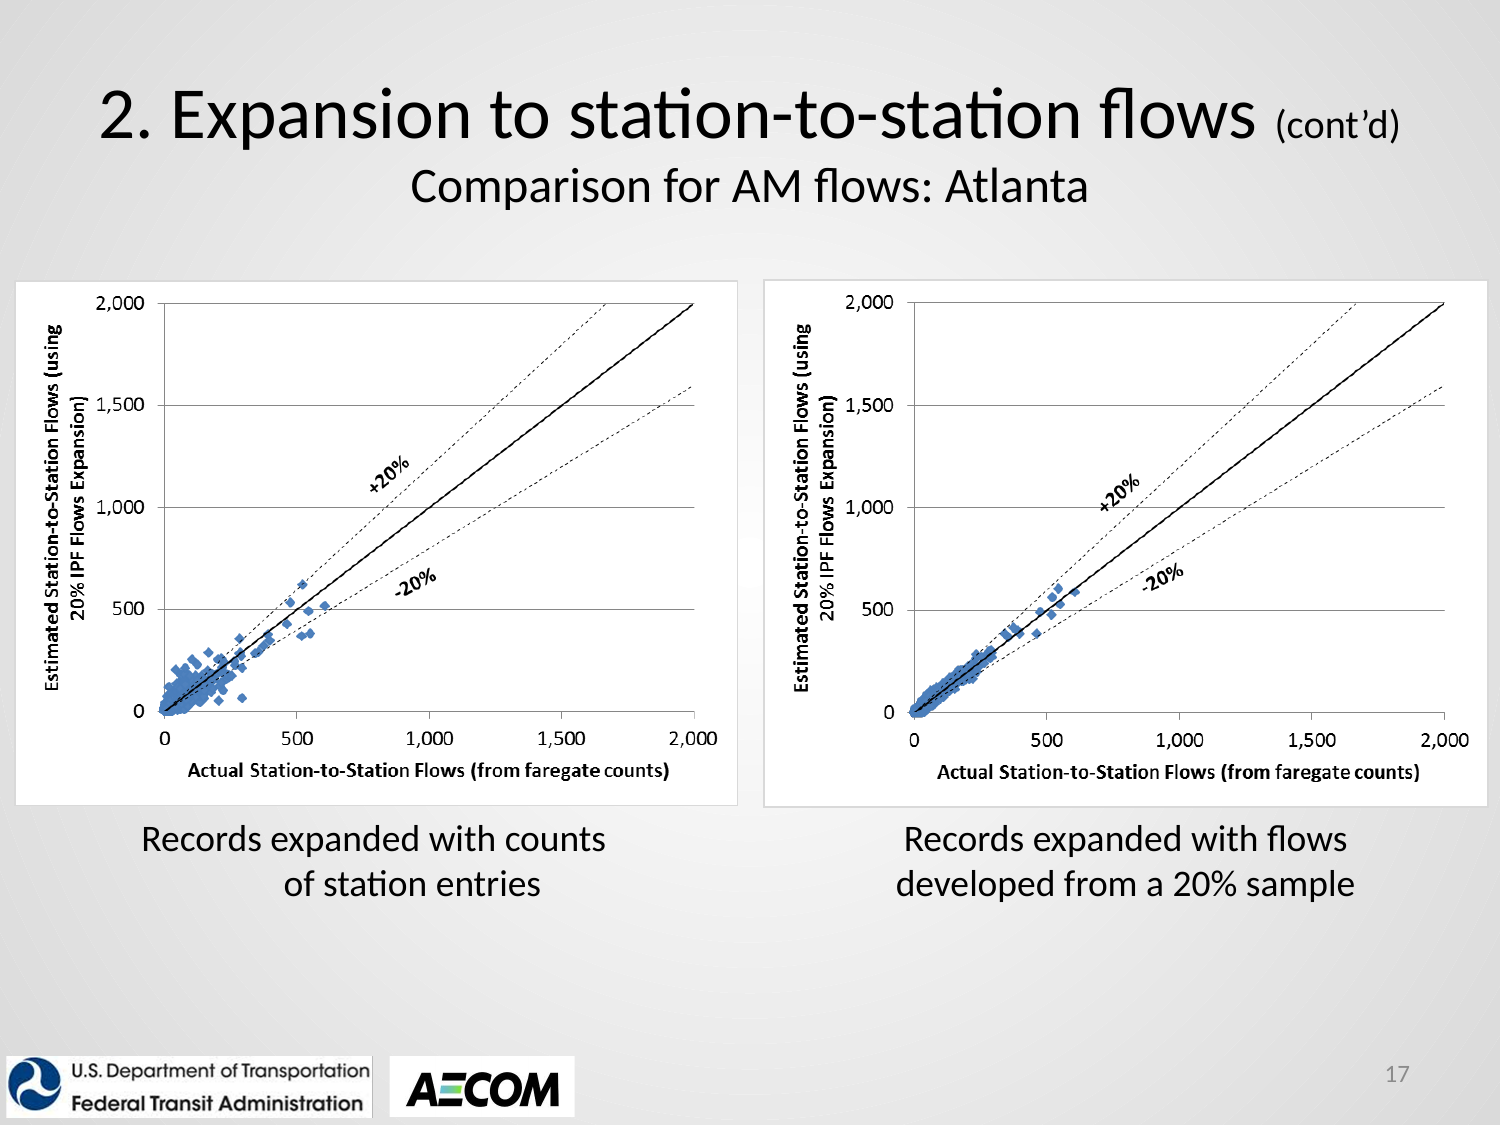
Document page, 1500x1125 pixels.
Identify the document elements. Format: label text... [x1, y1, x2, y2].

text_box Records expanded with flows developed from a 20% sample [825, 816, 1426, 912]
text_box Records expanded with counts of station entries [112, 814, 713, 912]
picture [764, 280, 1488, 807]
picture [389, 1056, 575, 1117]
picture [6, 1056, 386, 1125]
title 2. Expansion to station-to-station flows (cont’d) Comparison for AM flows: Atlanta [50, 45, 1450, 233]
picture [14, 279, 738, 807]
slide_number 17 [1074, 1042, 1425, 1103]
